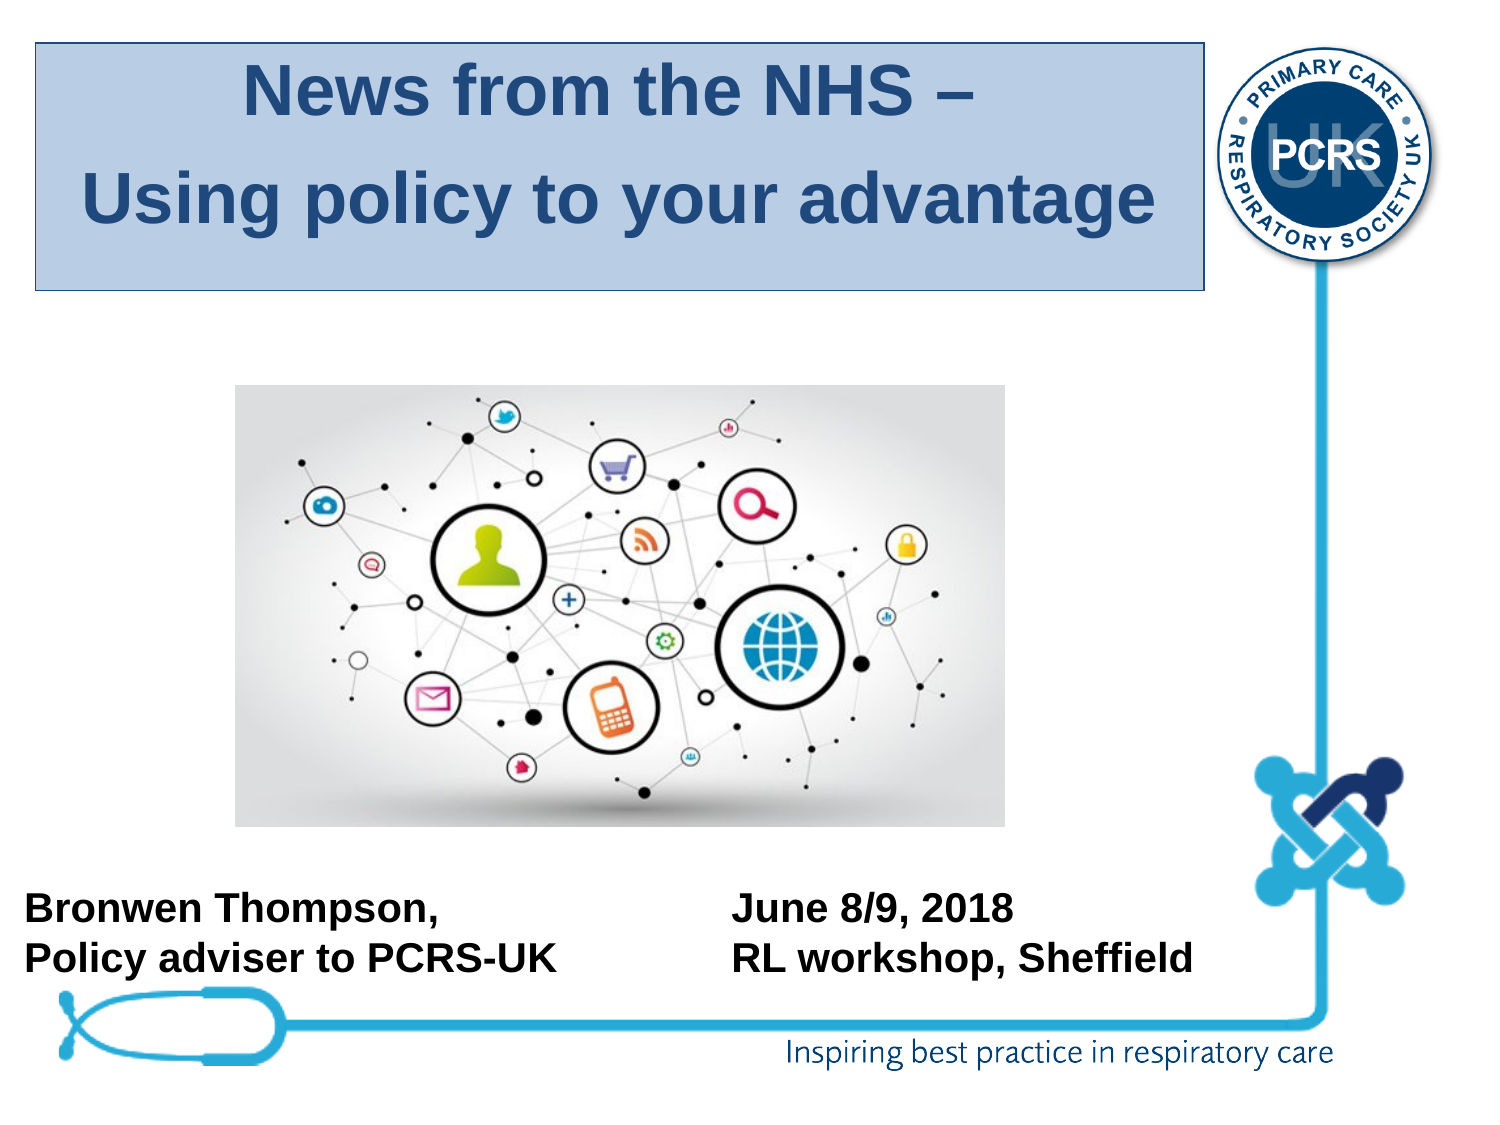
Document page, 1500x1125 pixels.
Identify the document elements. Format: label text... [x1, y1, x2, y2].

list News from the NHS – Using policy to your advantage [35, 42, 1205, 291]
picture [58, 23, 1500, 1071]
text_box Bronwen Thompson, Policy adviser to PCRS-UK [9, 873, 573, 989]
text_box June 8/9, 2018 RL workshop, Sheffield [716, 873, 1210, 989]
